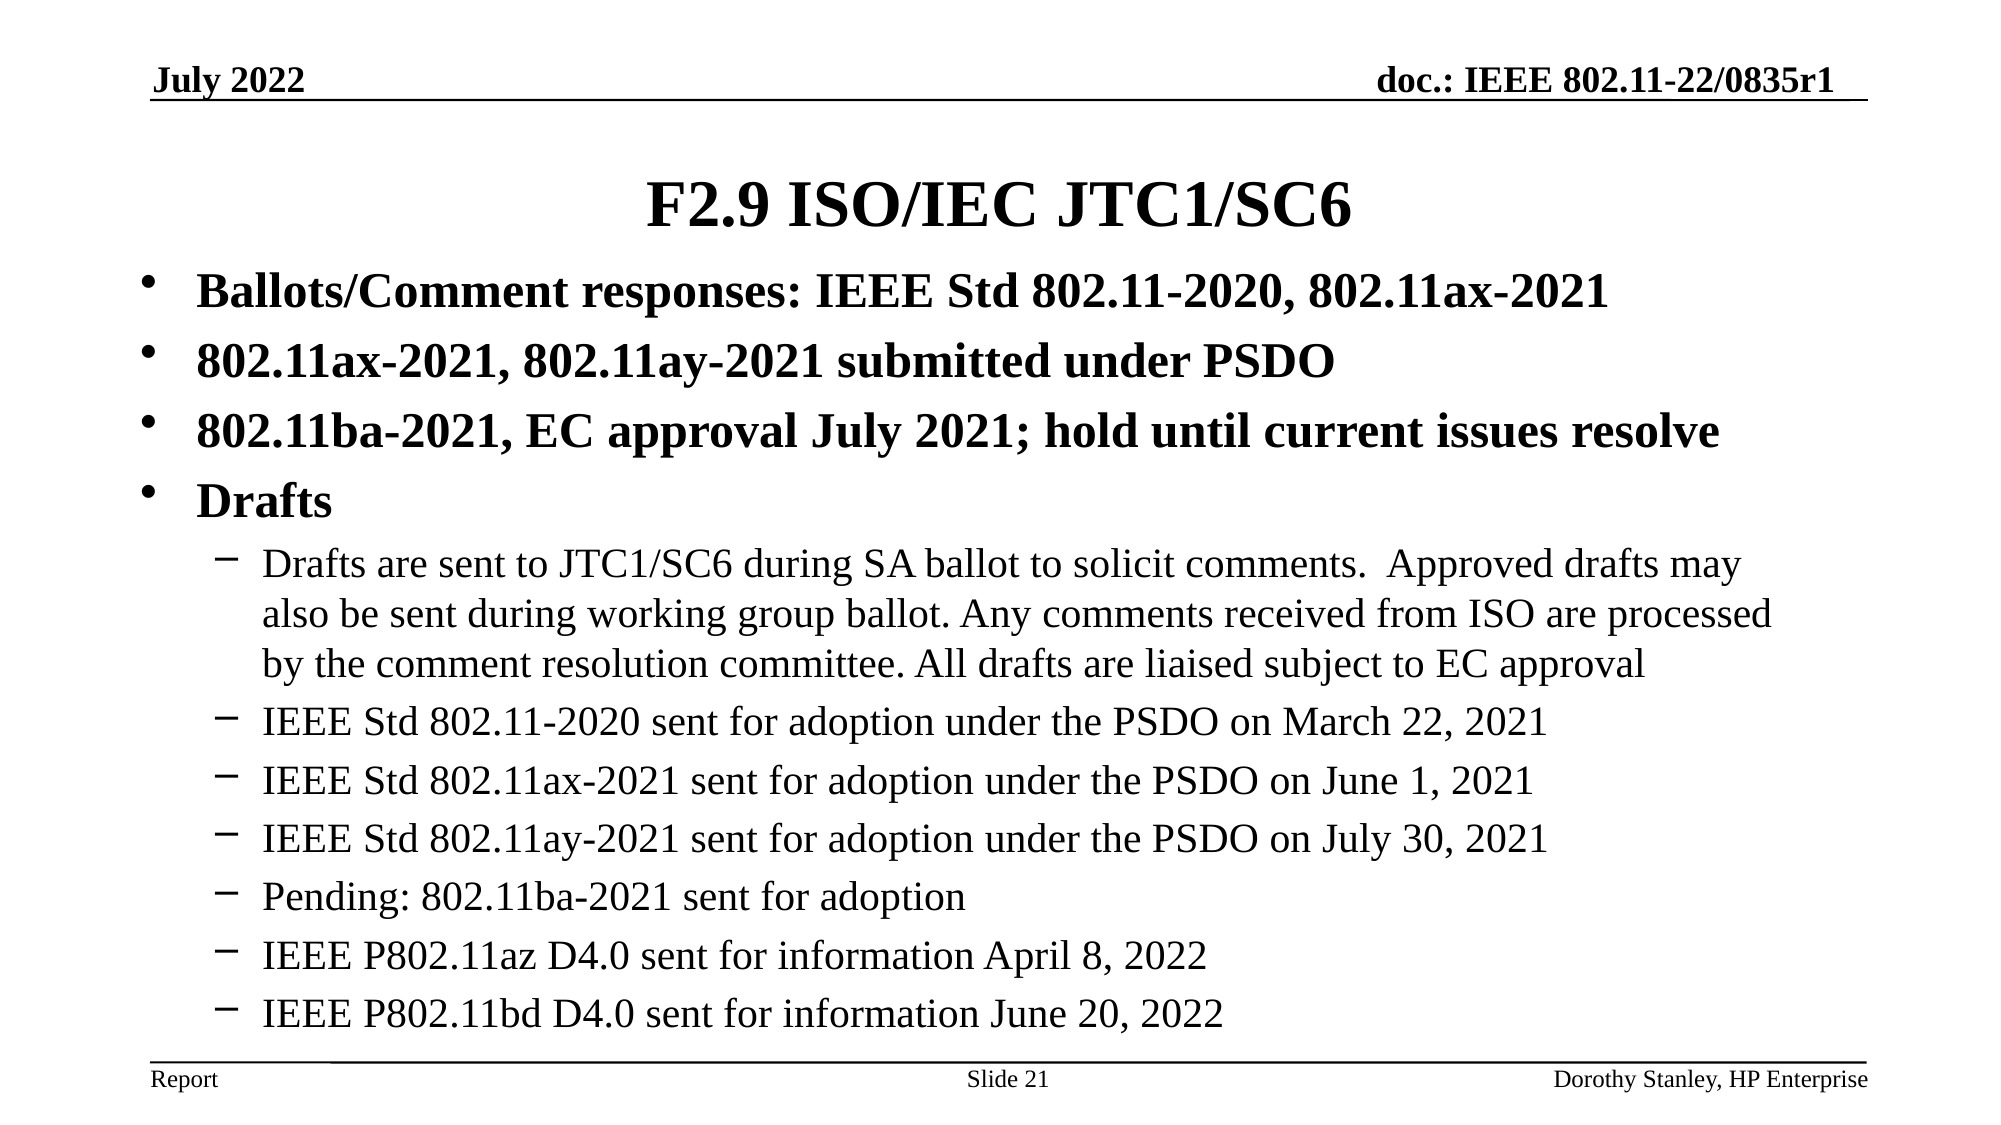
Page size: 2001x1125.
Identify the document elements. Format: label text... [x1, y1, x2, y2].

title F2.9 ISO/IEC JTC1/SC6 [150, 112, 1850, 288]
footer Dorothy Stanley, HP Enterprise [1513, 1061, 1869, 1093]
slide_number Slide 21 [964, 1061, 1053, 1093]
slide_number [152, 54, 312, 101]
list Ballots/Comment responses: IEEE Std 802.11-2020, 802.11ax-2021 802.11ax-2021, 802.11ay-2021 submitted under PSDO 802.11ba-2021, EC approval July 2021; hold until current issues resolve Drafts Drafts are sent to JTC1/SC6 during SA ballot to solicit comments. Approved drafts may also be sent during working group ballot. Any comments received from ISO are processed by the comment resolution committee. All drafts are liaised subject to EC approval IEEE Std 802.11-2020 sent for adoption under the PSDO on March 22, 2021 IEEE Std 802.11ax-2021 sent for adoption under the PSDO on June 1, 2021 IEEE Std 802.11ay-2021 sent for adoption under the PSDO on July 30, 2021 Pending: 802.11ba-2021 sent for adoption IEEE P802.11az D4.0 sent for information April 8, 2022 IEEE P802.11bd D4.0 sent for information June 20, 2022 [125, 249, 1825, 1063]
